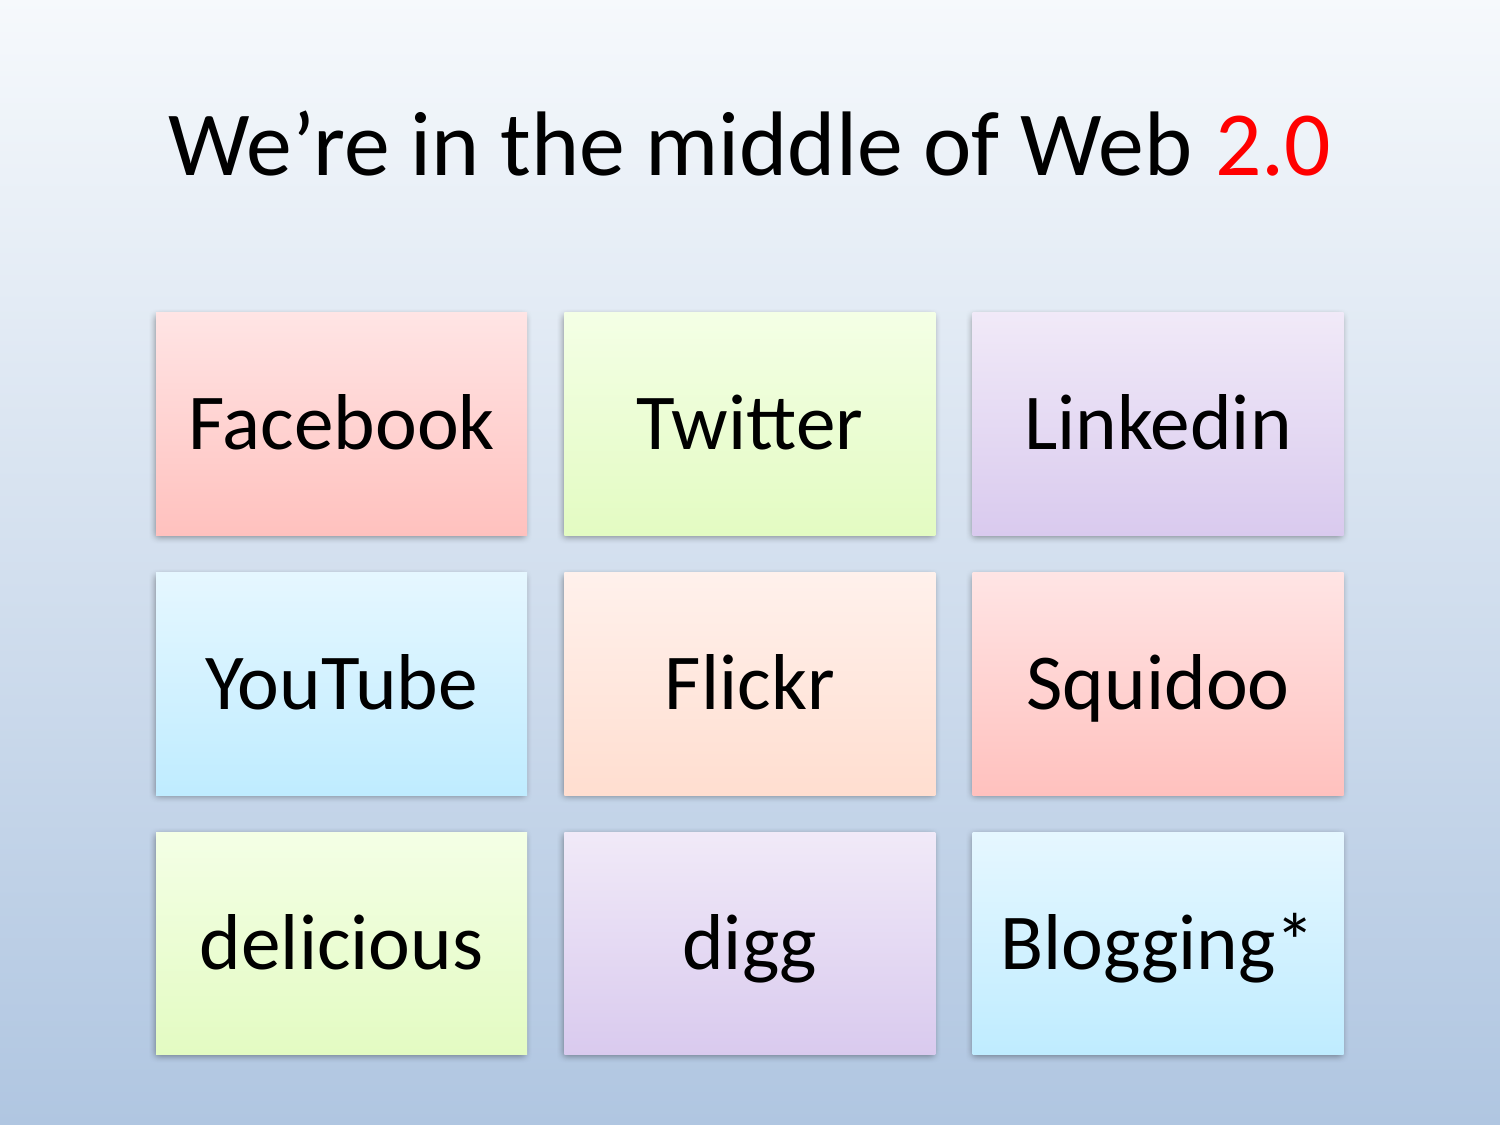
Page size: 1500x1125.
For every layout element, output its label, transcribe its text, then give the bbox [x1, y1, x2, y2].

title We’re in the middle of Web 2.0 [75, 45, 1425, 233]
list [74, 312, 1426, 1056]
